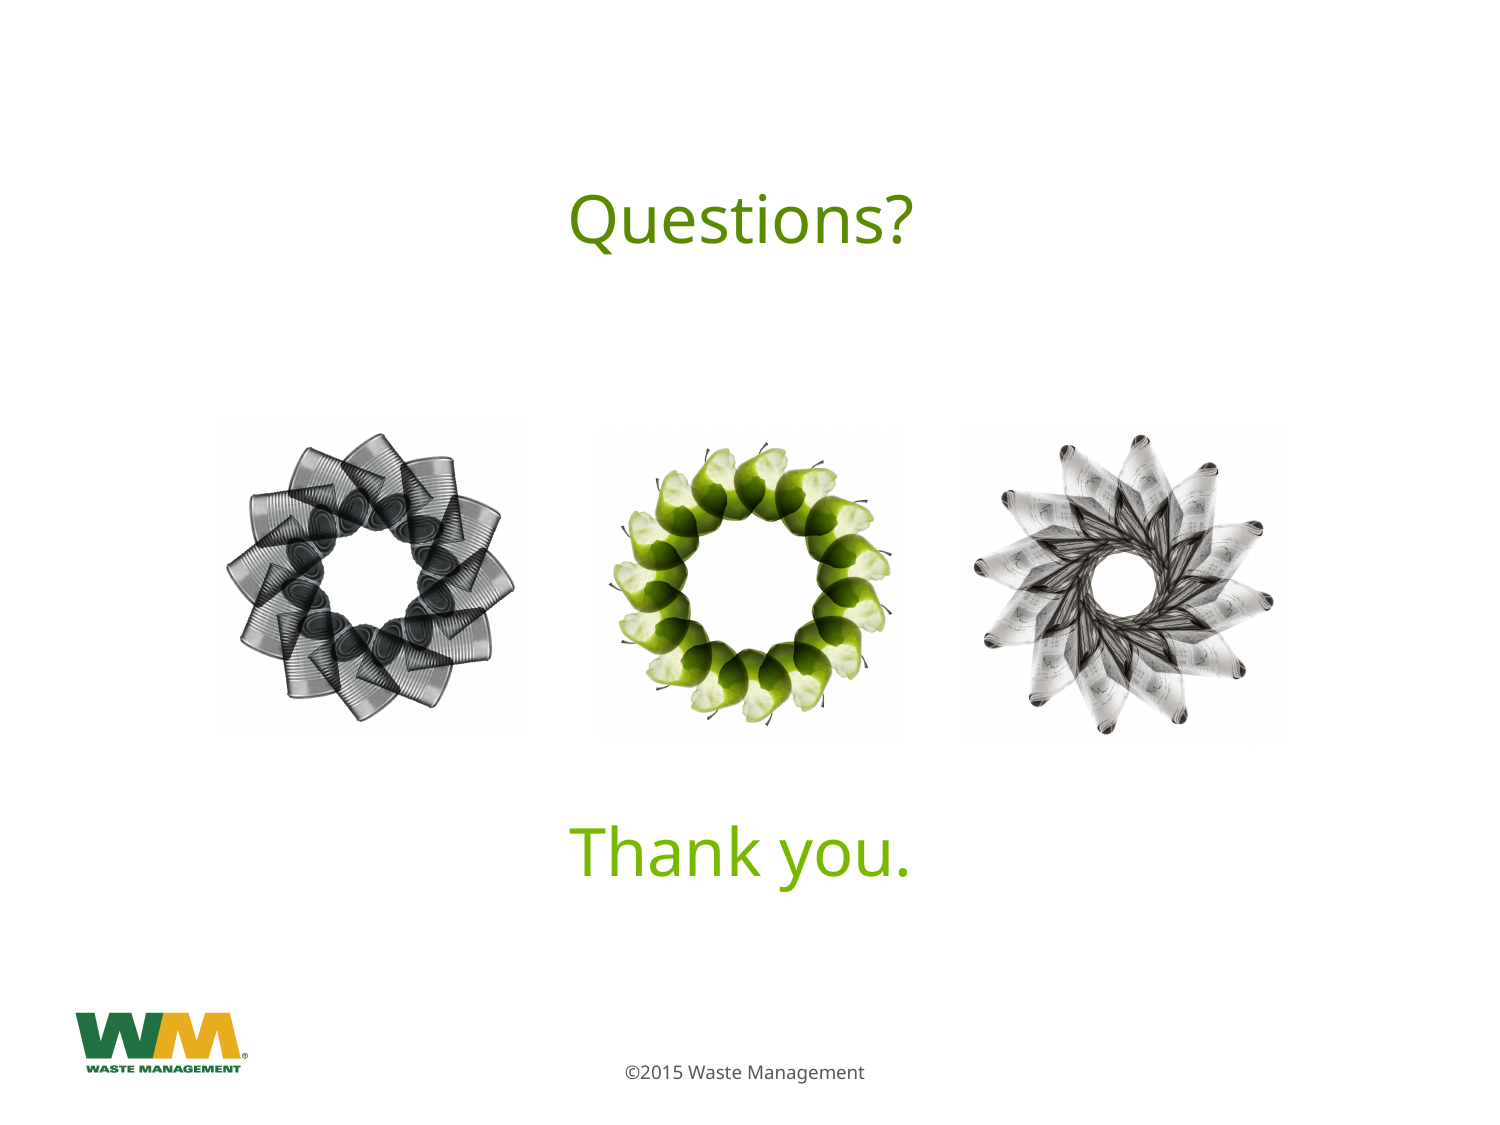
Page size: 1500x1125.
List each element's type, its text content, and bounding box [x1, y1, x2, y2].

text_box ©2015 Waste Management [557, 1060, 932, 1084]
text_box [213, 420, 1287, 748]
text_box Questions? [294, 186, 1205, 276]
title Thank you. [294, 818, 1206, 909]
picture [0, 998, 262, 1125]
